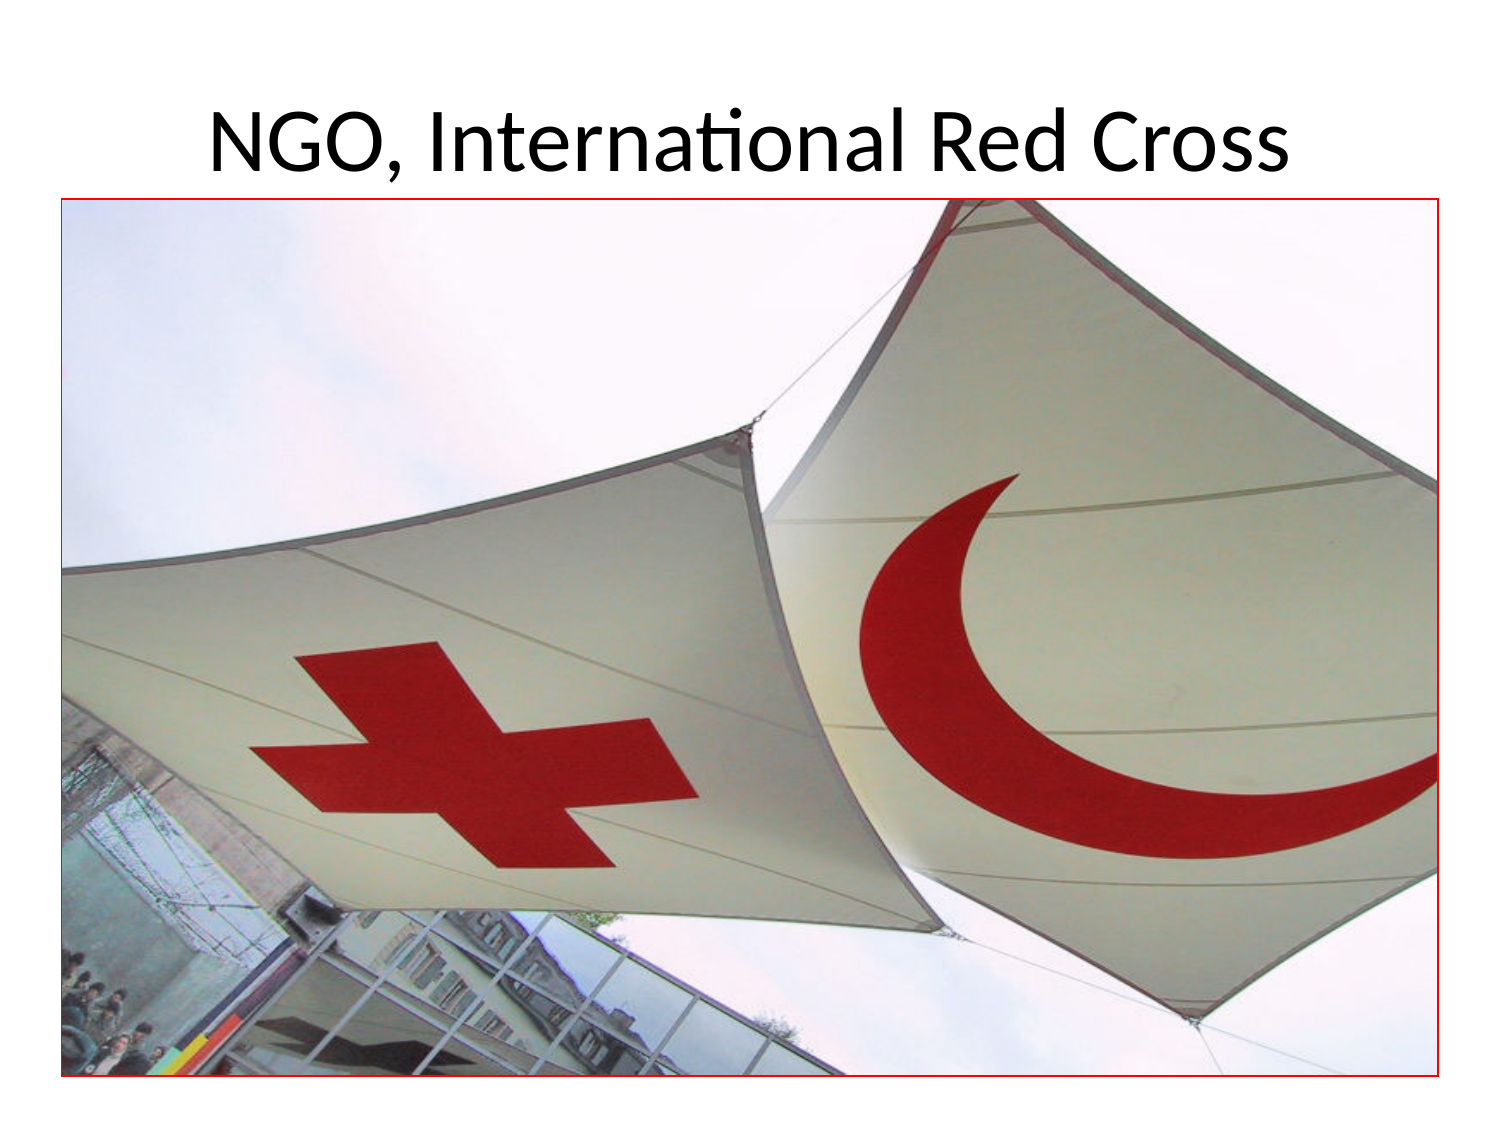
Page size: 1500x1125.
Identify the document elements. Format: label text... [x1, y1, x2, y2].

title NGO, International Red Cross [75, 45, 1425, 198]
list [62, 199, 1438, 1076]
